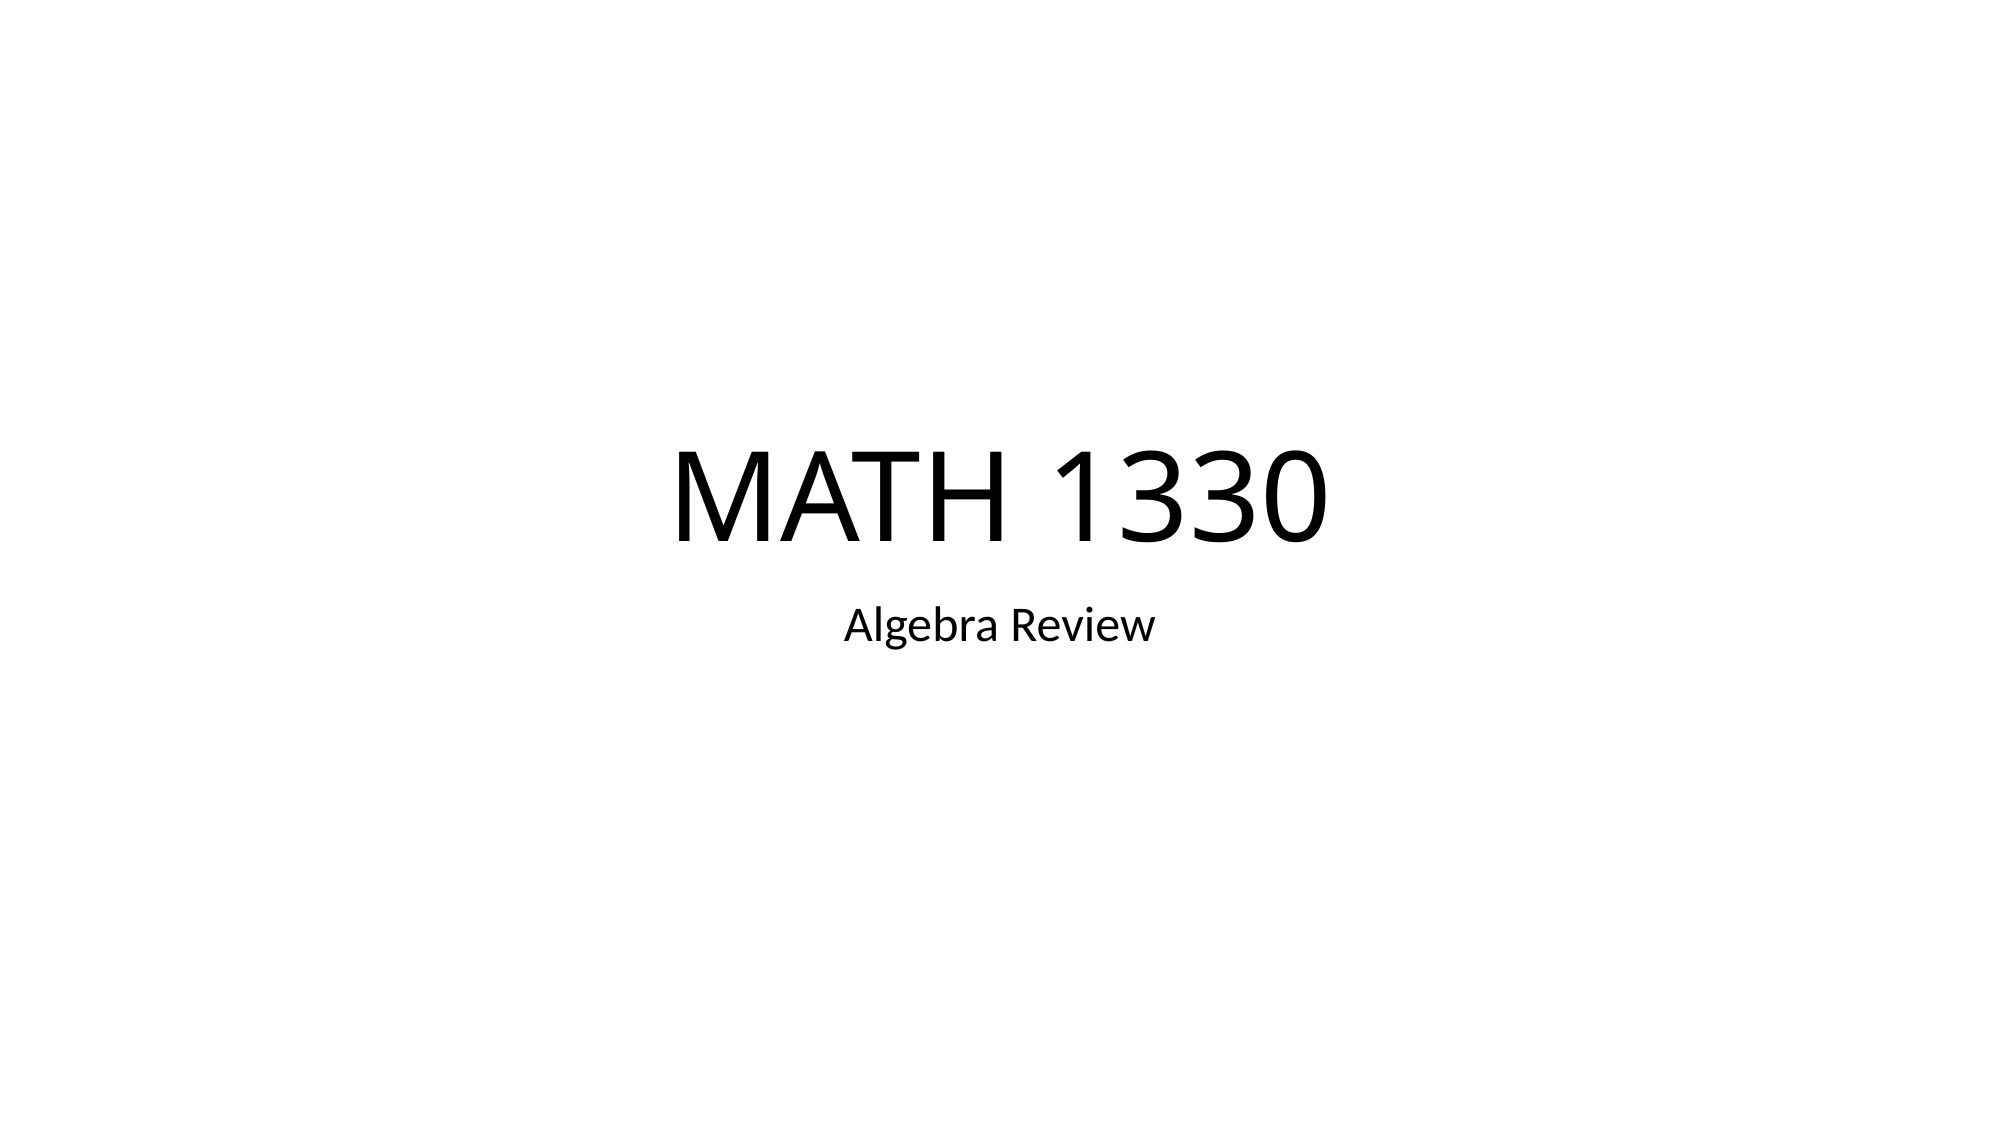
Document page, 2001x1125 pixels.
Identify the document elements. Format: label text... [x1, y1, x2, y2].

title MATH 1330 [249, 184, 1750, 576]
subtitle Algebra Review [249, 590, 1750, 863]
